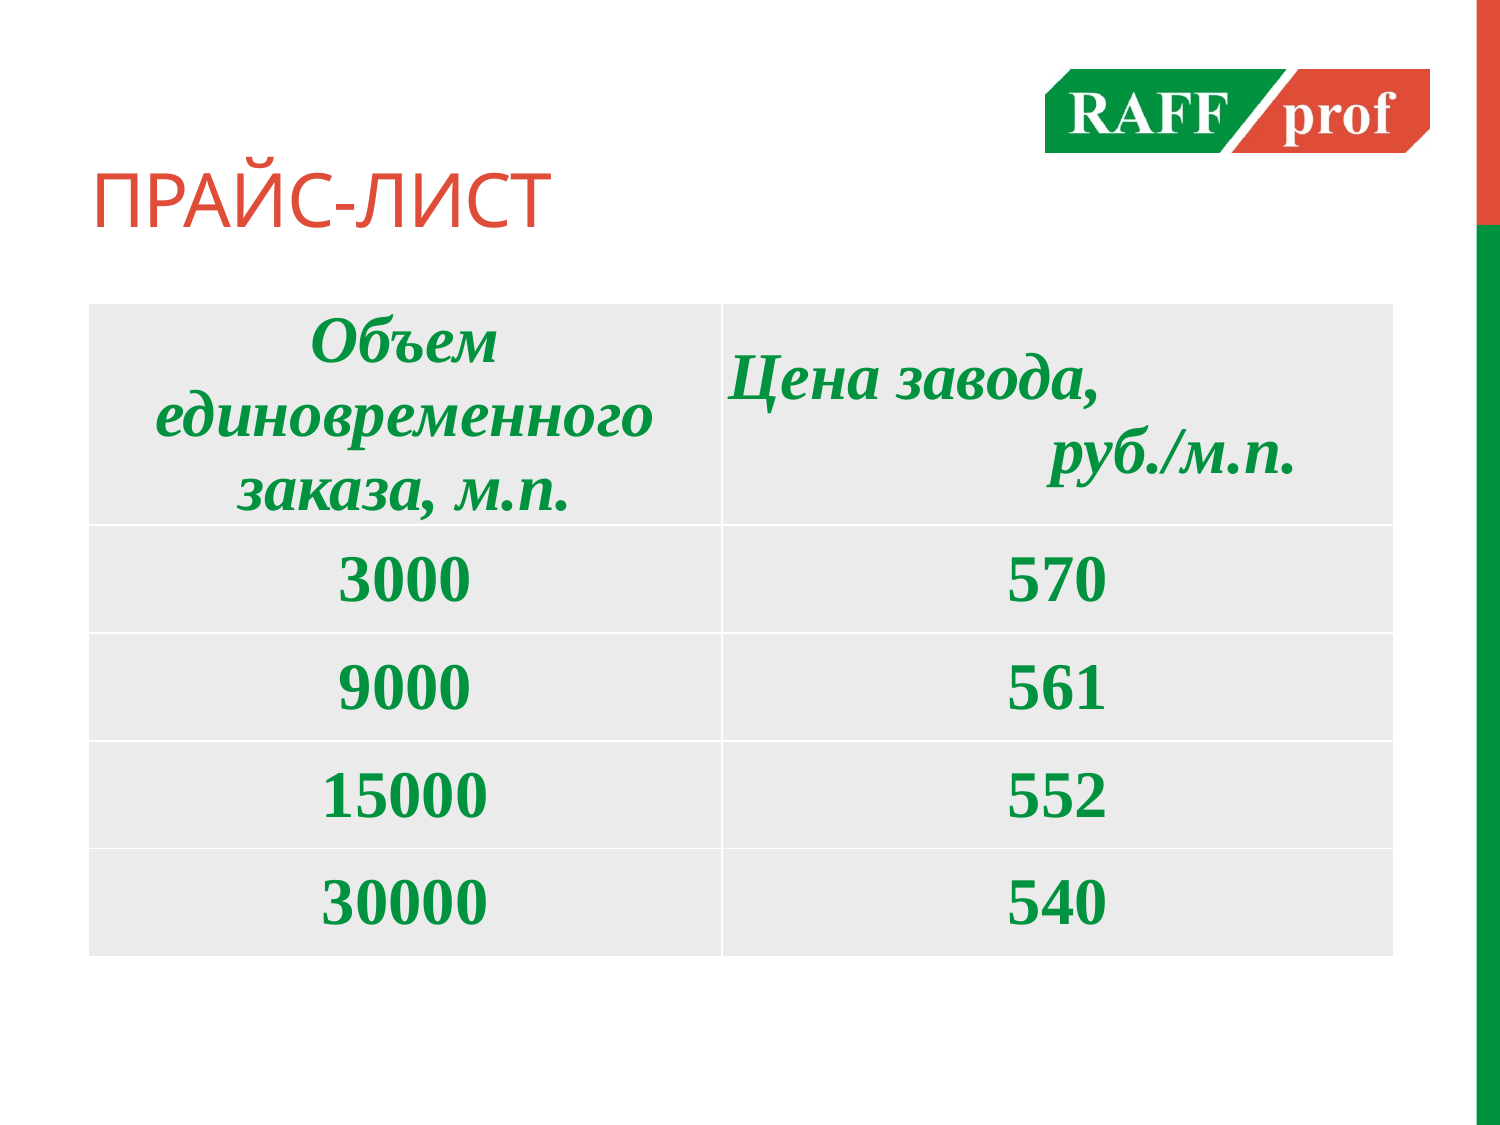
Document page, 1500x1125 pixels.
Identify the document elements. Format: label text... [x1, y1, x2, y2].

table_cell 561 [723, 634, 1393, 740]
table_cell 30000 [89, 849, 721, 956]
table_cell 570 [723, 526, 1393, 632]
table_cell 552 [723, 742, 1393, 848]
picture [1044, 69, 1430, 153]
table_header Цена завода, руб./м.п. [723, 304, 1393, 524]
table_cell 3000 [89, 526, 721, 632]
table_cell 15000 [89, 742, 721, 848]
title Прайс-лист [75, 25, 1025, 250]
table_cell 9000 [89, 634, 721, 740]
table_header Объем единовременного заказа, м.п. [89, 304, 721, 524]
table_cell 540 [723, 849, 1393, 956]
